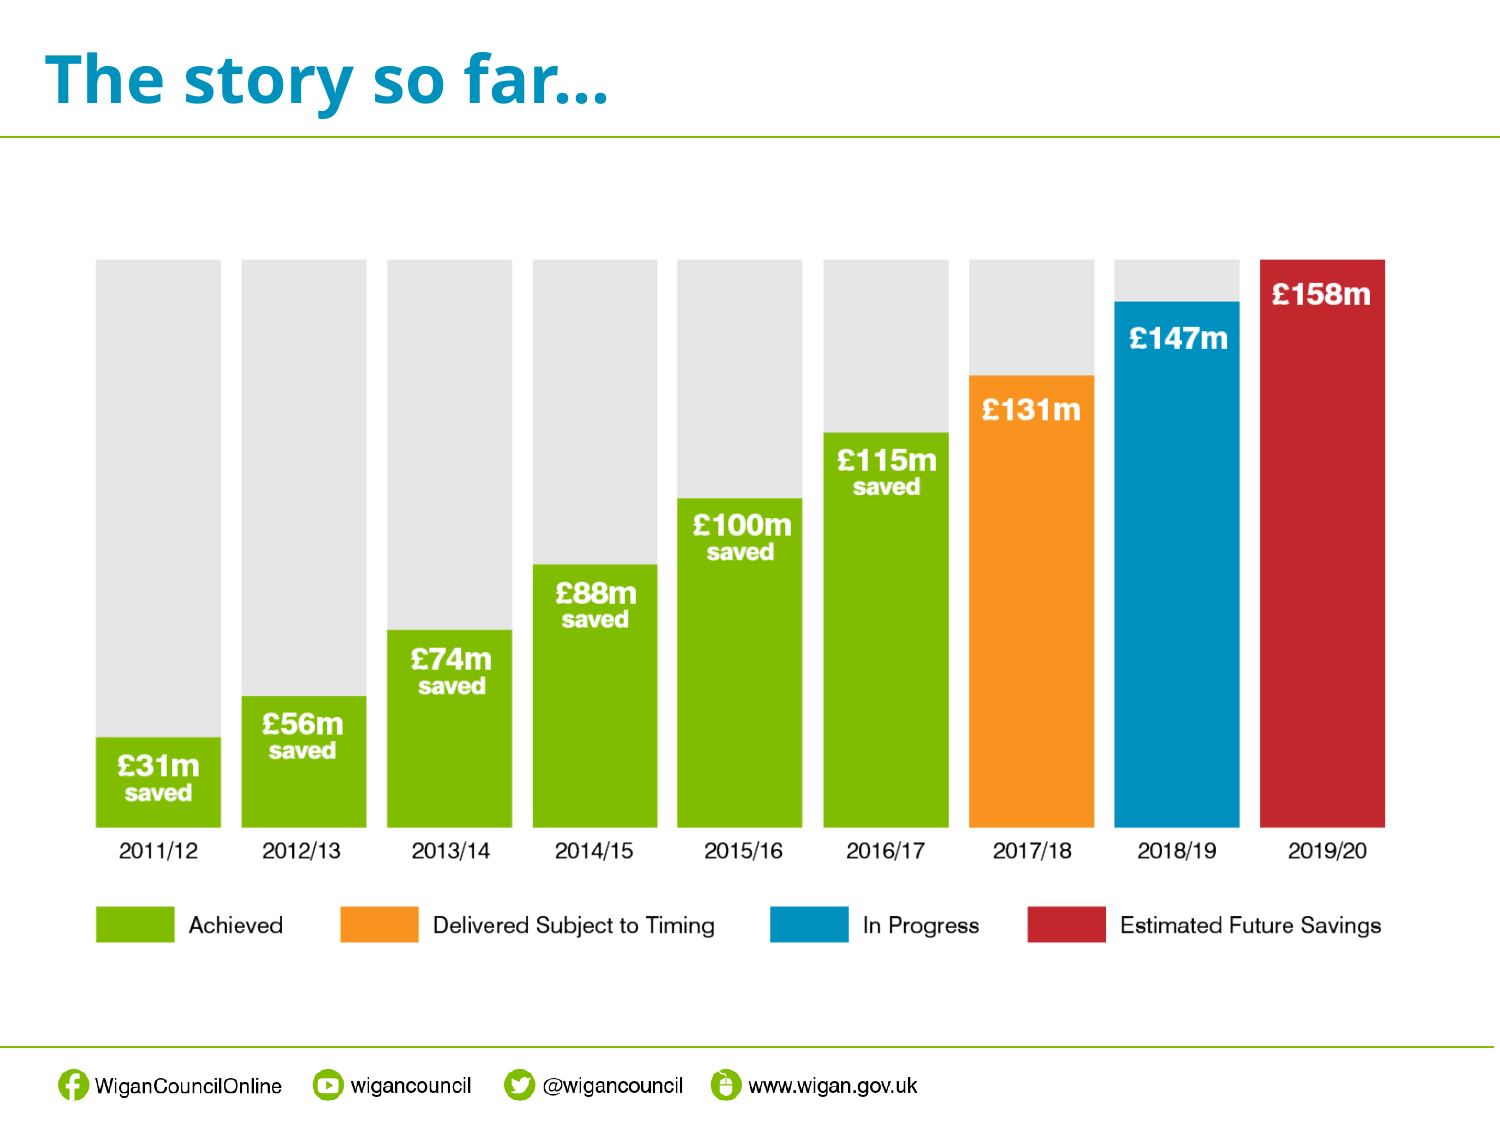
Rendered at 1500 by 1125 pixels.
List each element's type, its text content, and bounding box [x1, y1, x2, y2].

text_box The story so far… [29, 29, 1412, 125]
picture [7, 1058, 1105, 1115]
picture [2, 172, 1500, 1018]
